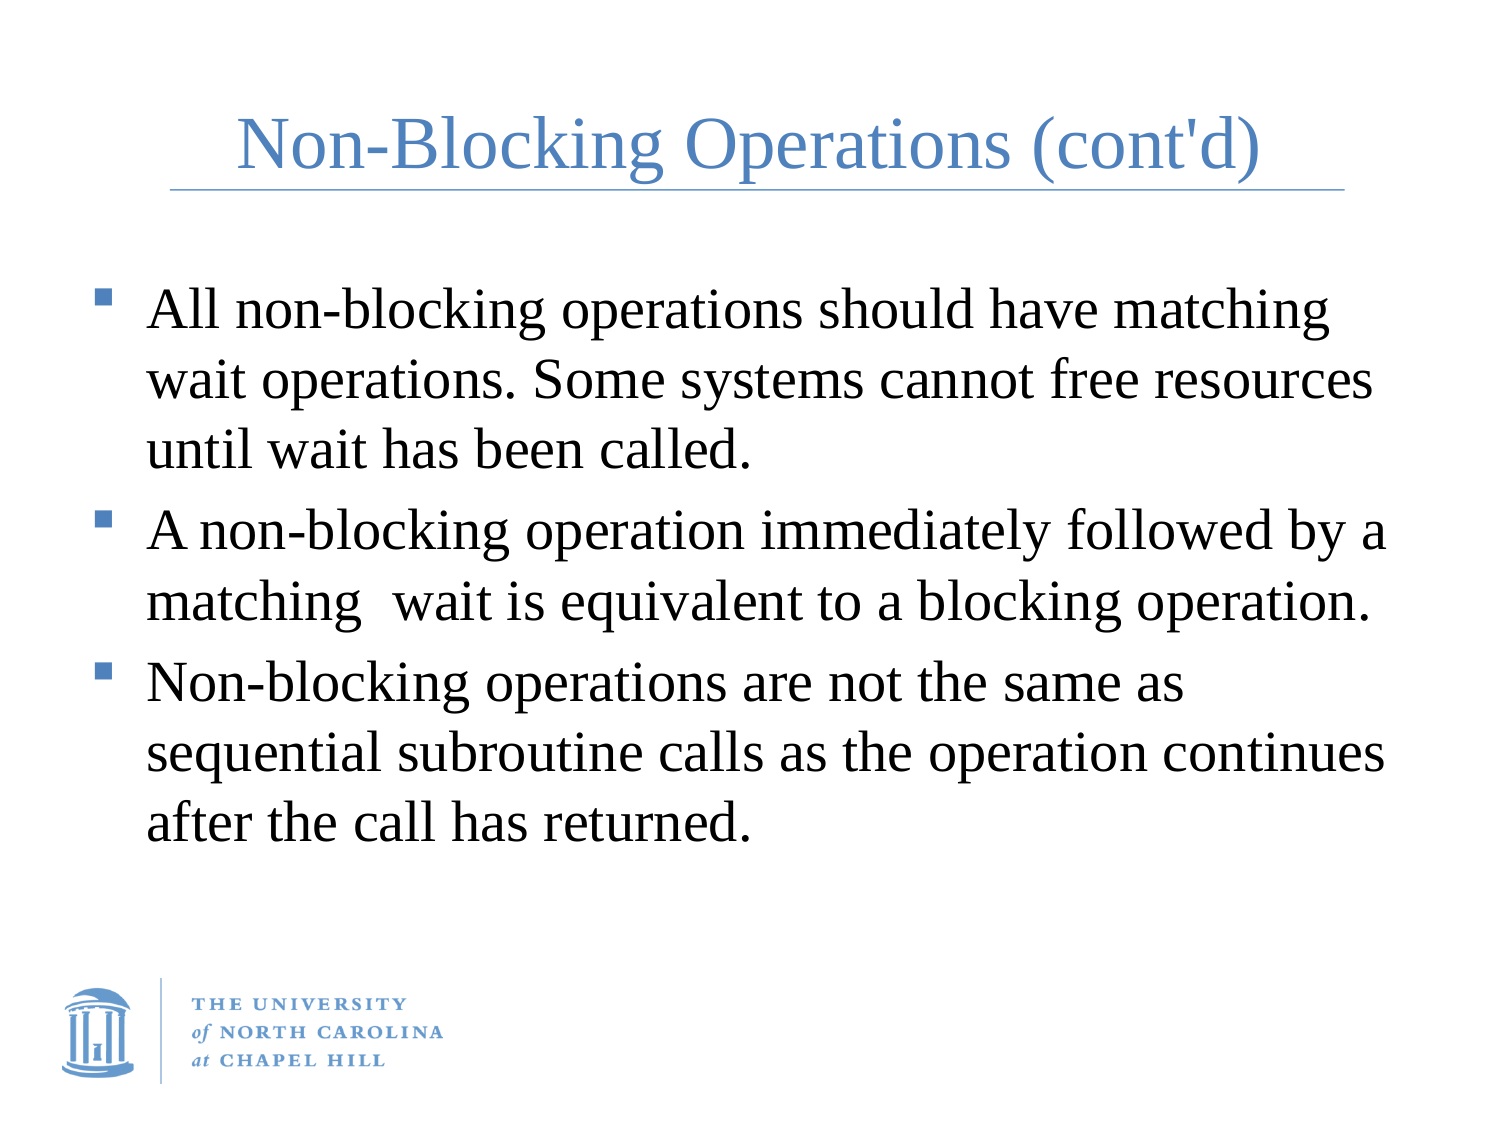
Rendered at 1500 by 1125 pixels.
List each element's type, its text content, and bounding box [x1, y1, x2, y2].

picture [62, 978, 443, 1084]
list All non-blocking operations should have matching wait operations. Some systems cannot free resources until wait has been called. A non-blocking operation immediately followed by a matching wait is equivalent to a blocking operation. Non-blocking operations are not the same as sequential subroutine calls as the operation continues after the call has returned. [75, 262, 1425, 933]
title Non-Blocking Operations (cont'd) [74, 45, 1425, 233]
